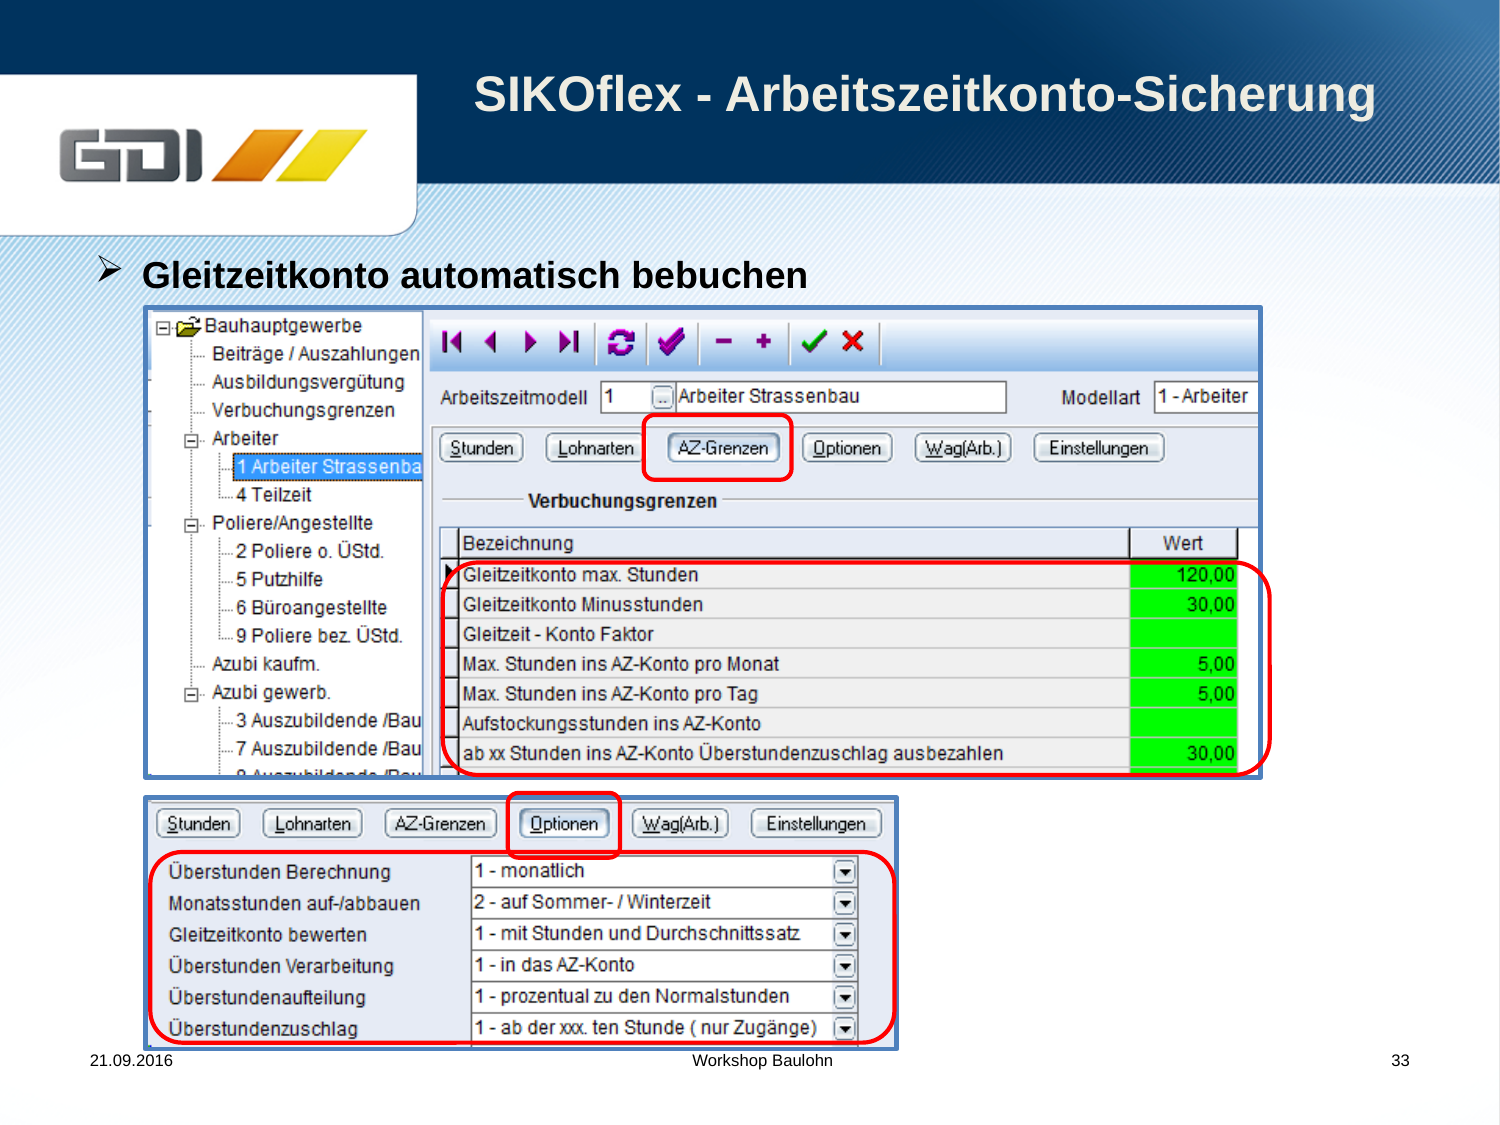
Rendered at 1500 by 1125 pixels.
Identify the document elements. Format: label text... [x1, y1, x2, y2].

slide_number 33 [1074, 1042, 1425, 1103]
text_box Gleitzeitkonto automatisch bebuchen [80, 243, 824, 304]
text_box SIKOflex - Arbeitszeitkonto-Sicherung [458, 54, 1393, 200]
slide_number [75, 1042, 425, 1103]
text_box [507, 790, 621, 798]
footer Workshop Baulohn [525, 1042, 1001, 1103]
text_box [1264, 575, 1272, 763]
picture [0, 0, 1500, 1125]
